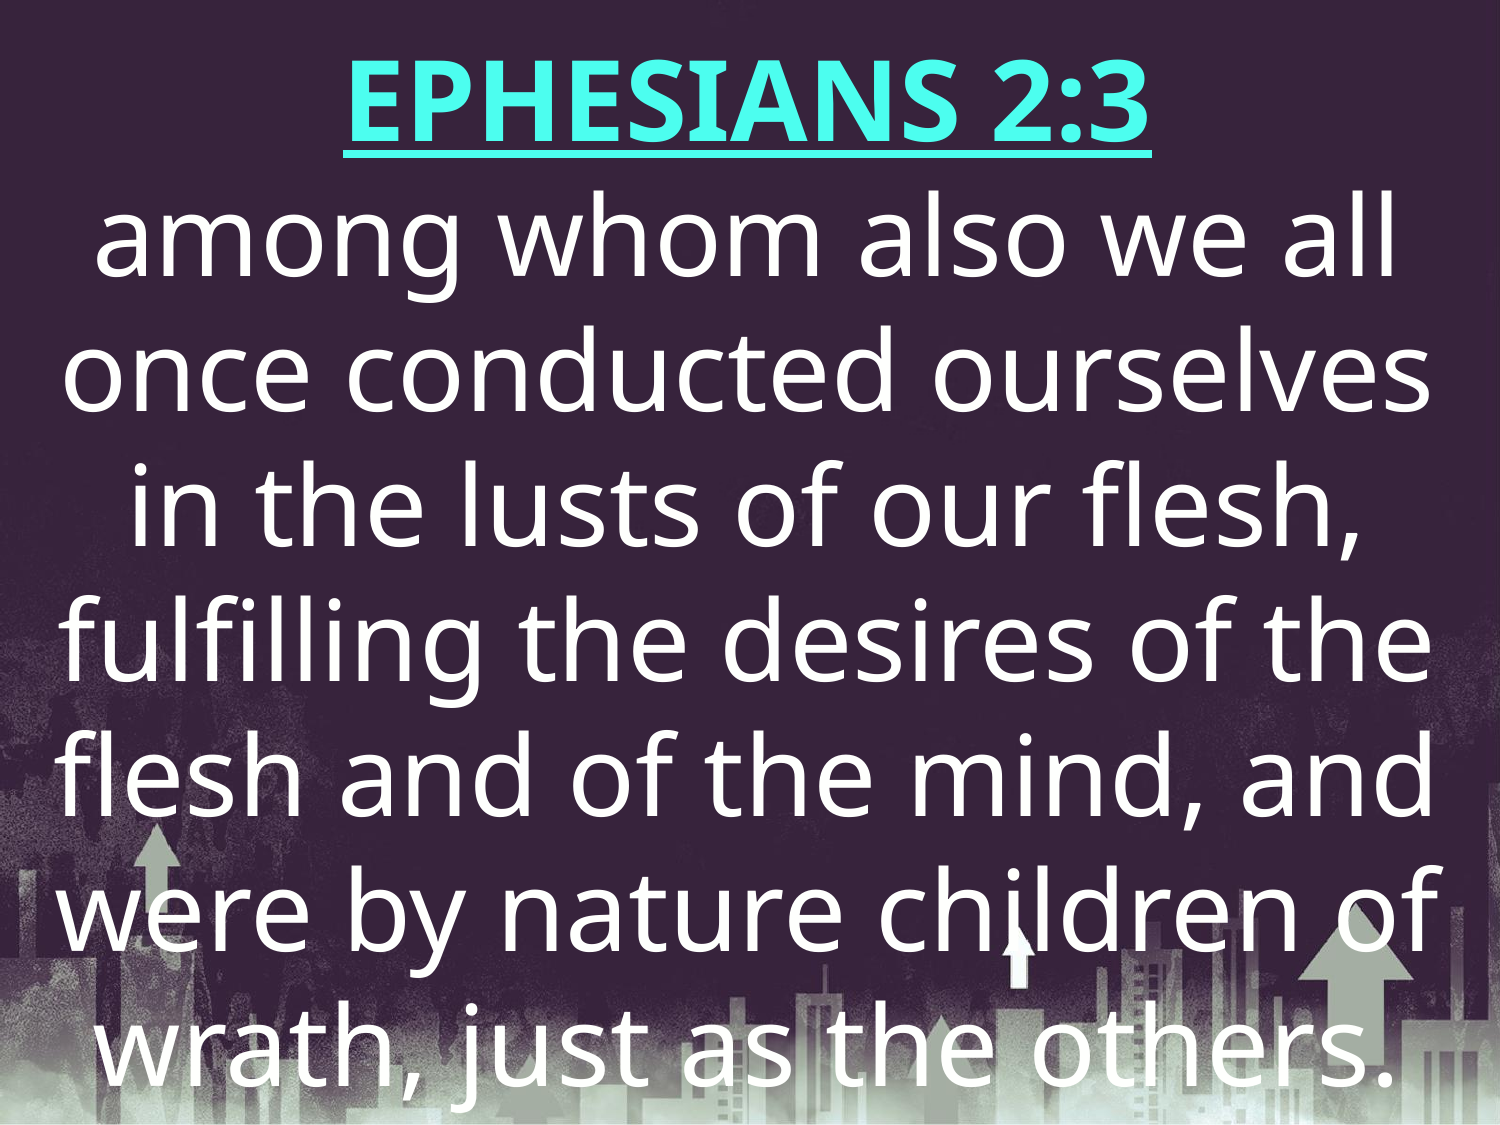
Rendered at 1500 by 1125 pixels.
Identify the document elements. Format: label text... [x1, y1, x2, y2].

text_box EPHESIANS 2:3 among whom also we all once conducted ourselves in the lusts of our flesh, fulfilling the desires of the flesh and of the mind, and were by nature children of wrath, just as the others. [24, 21, 1471, 1117]
picture [0, 0, 1500, 1125]
